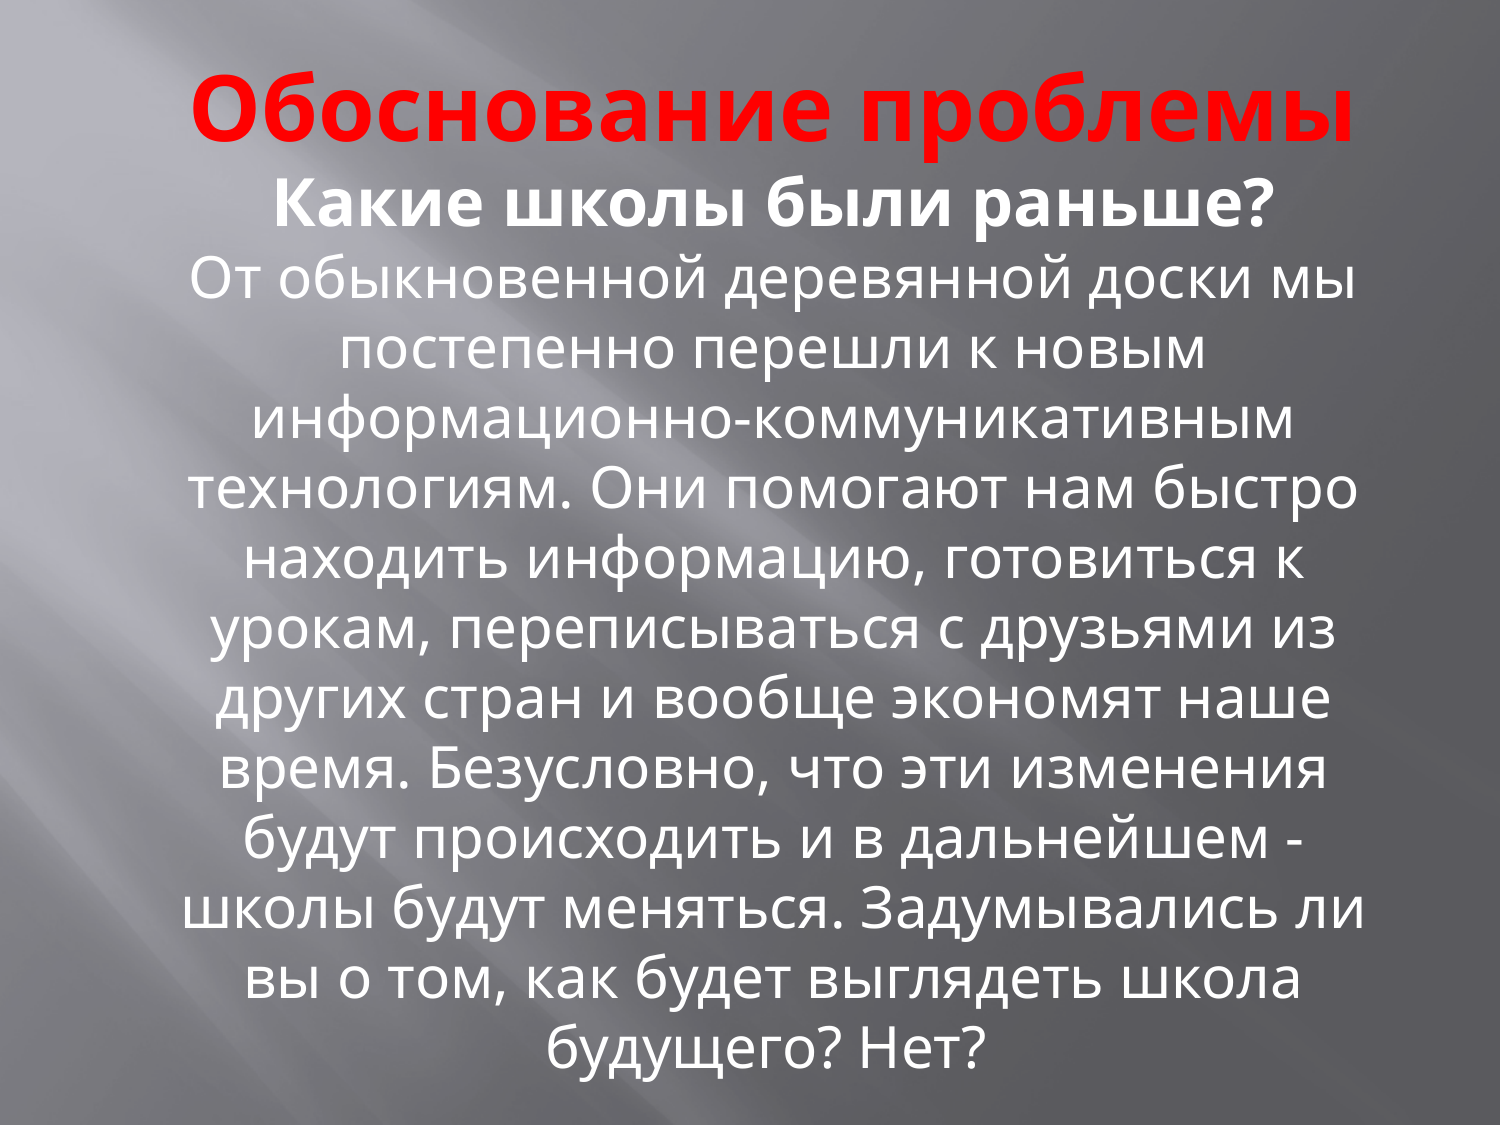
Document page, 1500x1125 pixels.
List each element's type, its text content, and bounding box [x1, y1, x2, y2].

text_box Обоснование проблемы Какие школы были раньше? От обыкновенной деревянной доски мы постепенно перешли к новым информационно-коммуникативным технологиям. Они помогают нам быстро находить информацию, готовиться к урокам, переписываться с друзьями из других стран и вообще экономят наше время. Безусловно, что эти изменения будут происходить и в дальнейшем - школы будут меняться. Задумывались ли вы о том, как будет выглядеть школа будущего? Нет? [147, 42, 1400, 1125]
